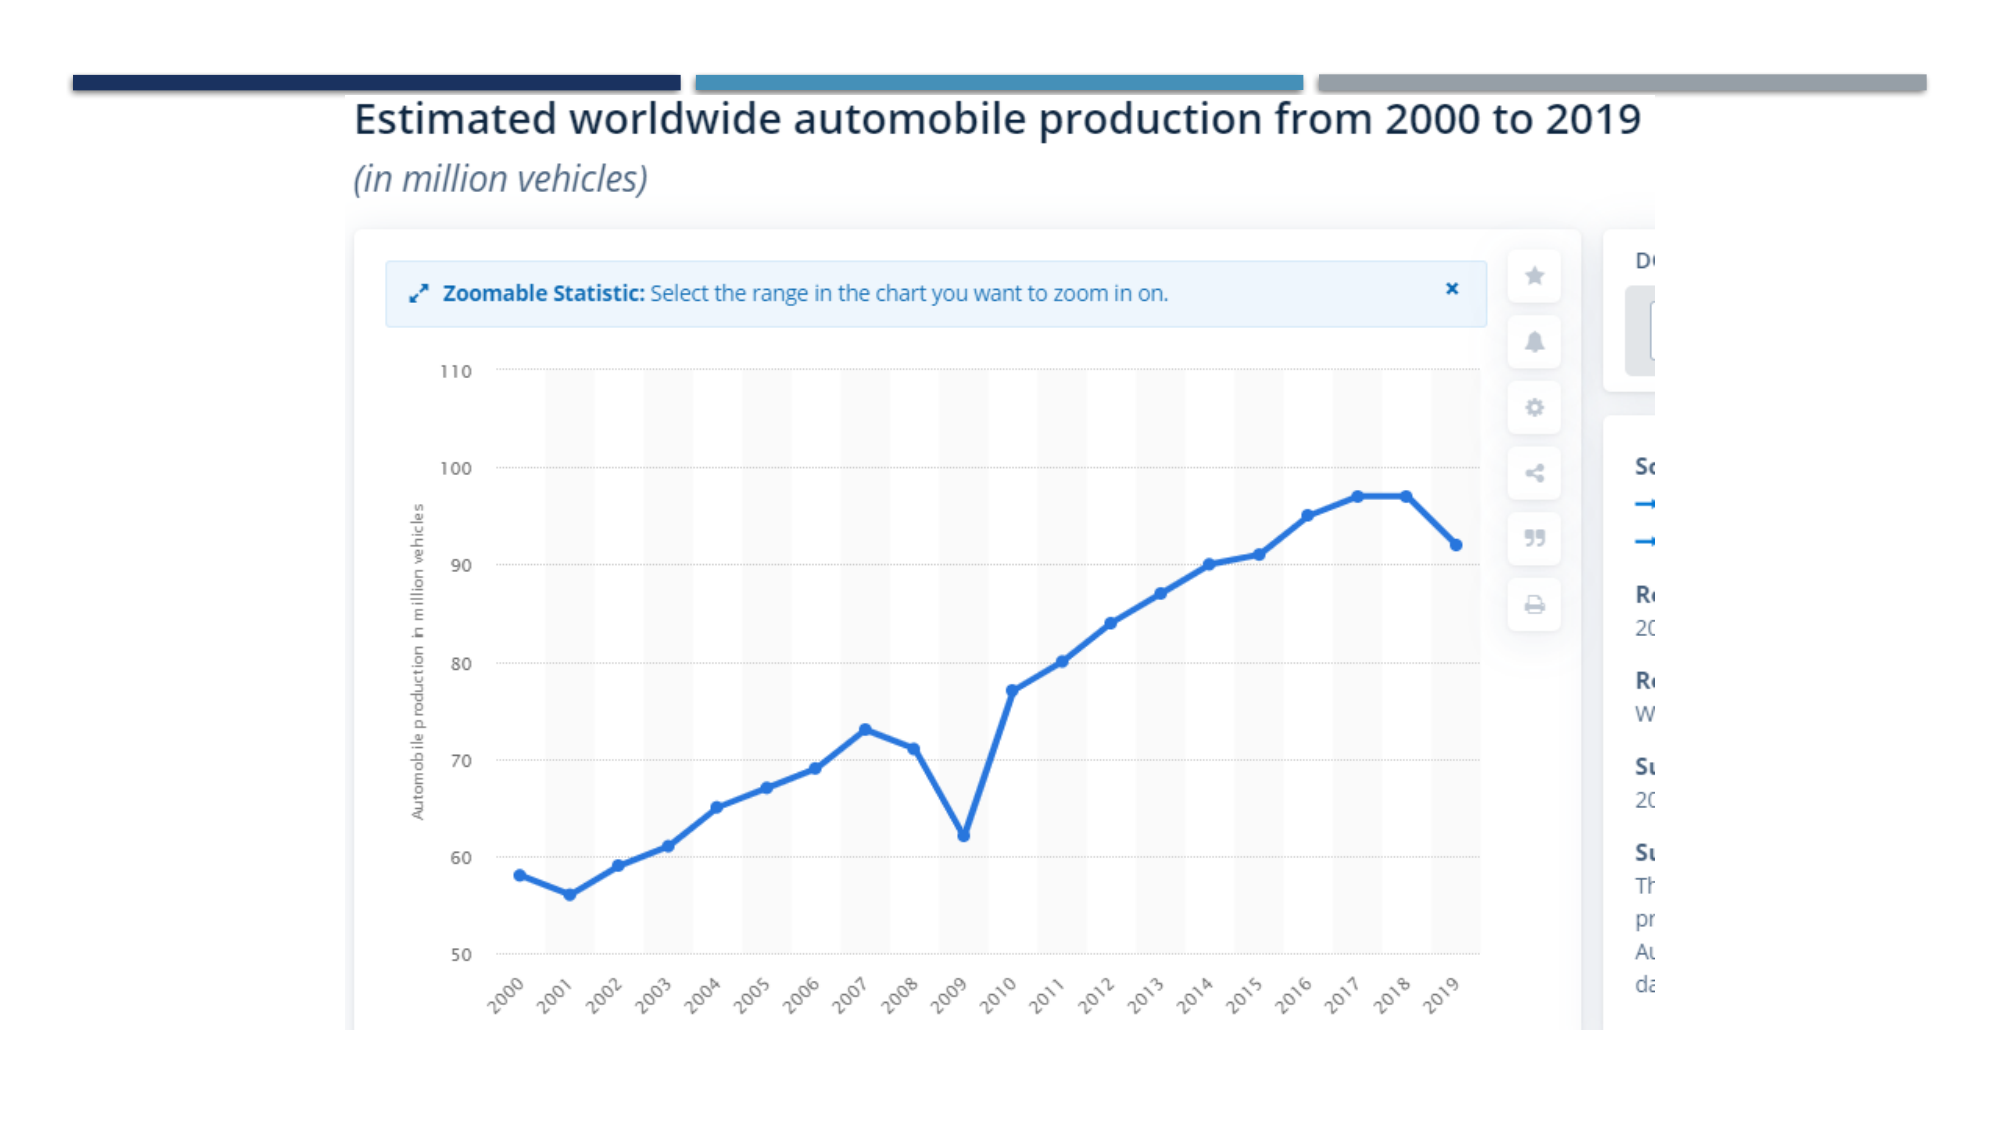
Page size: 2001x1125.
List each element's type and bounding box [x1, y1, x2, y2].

picture [344, 94, 1656, 1031]
